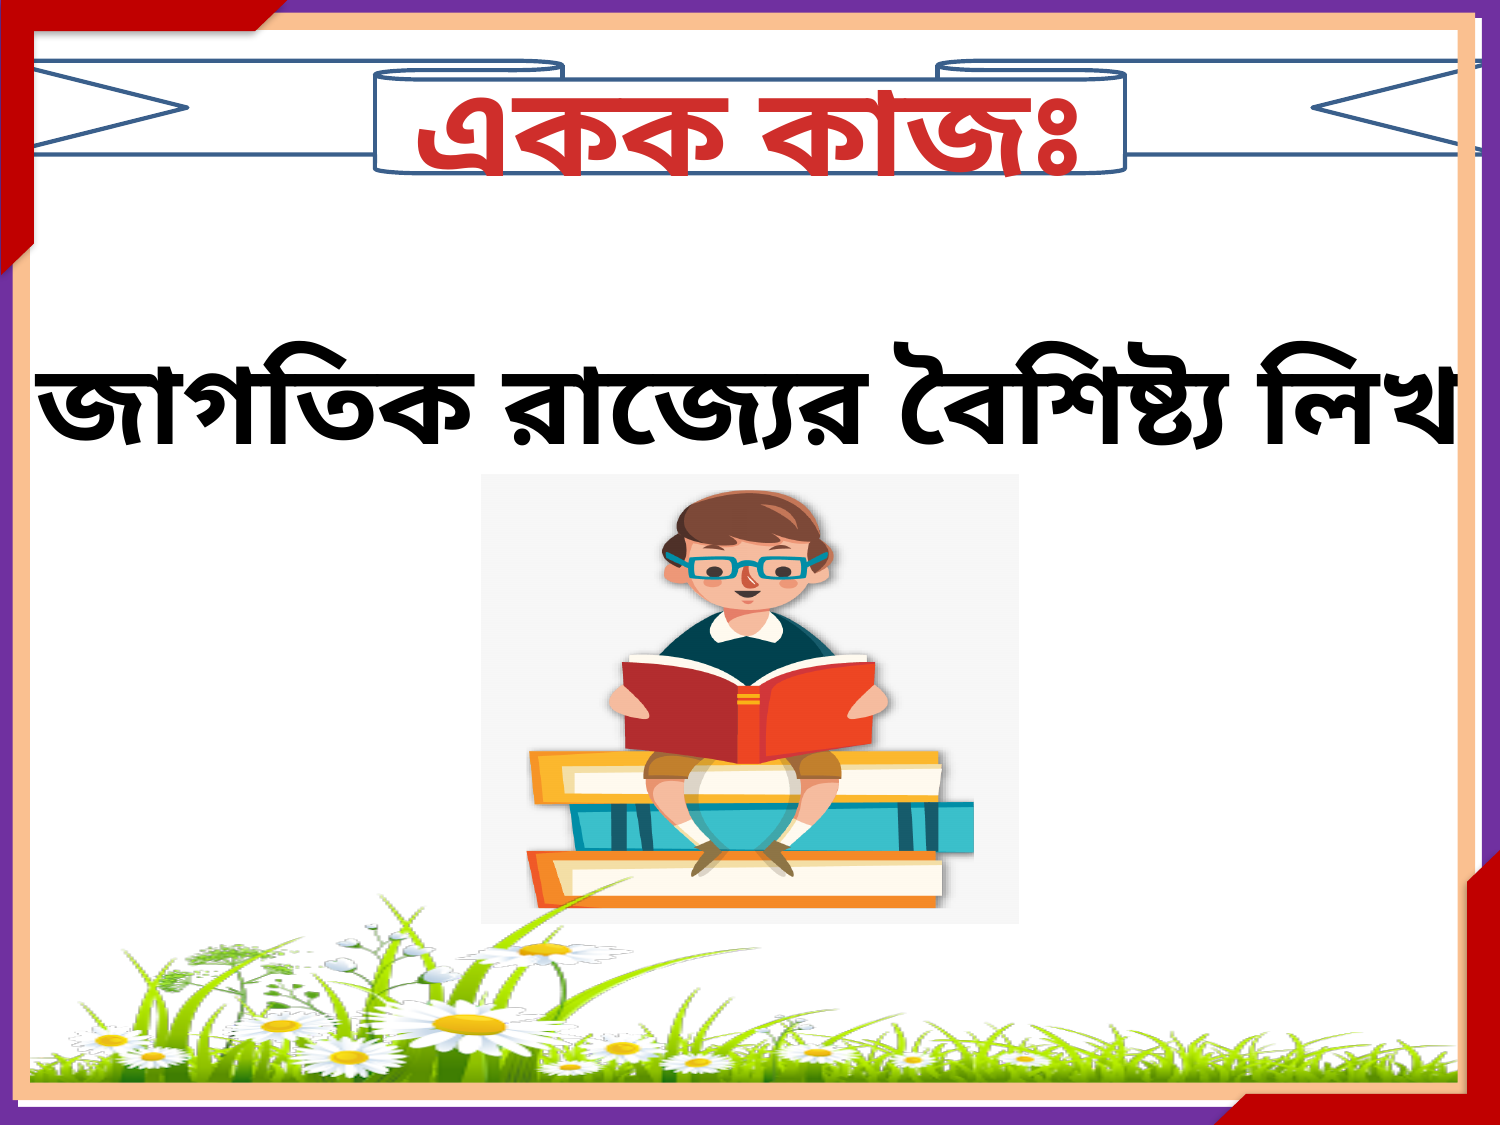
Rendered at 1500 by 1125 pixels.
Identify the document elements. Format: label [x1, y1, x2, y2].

text_box [0, 0, 1500, 1125]
